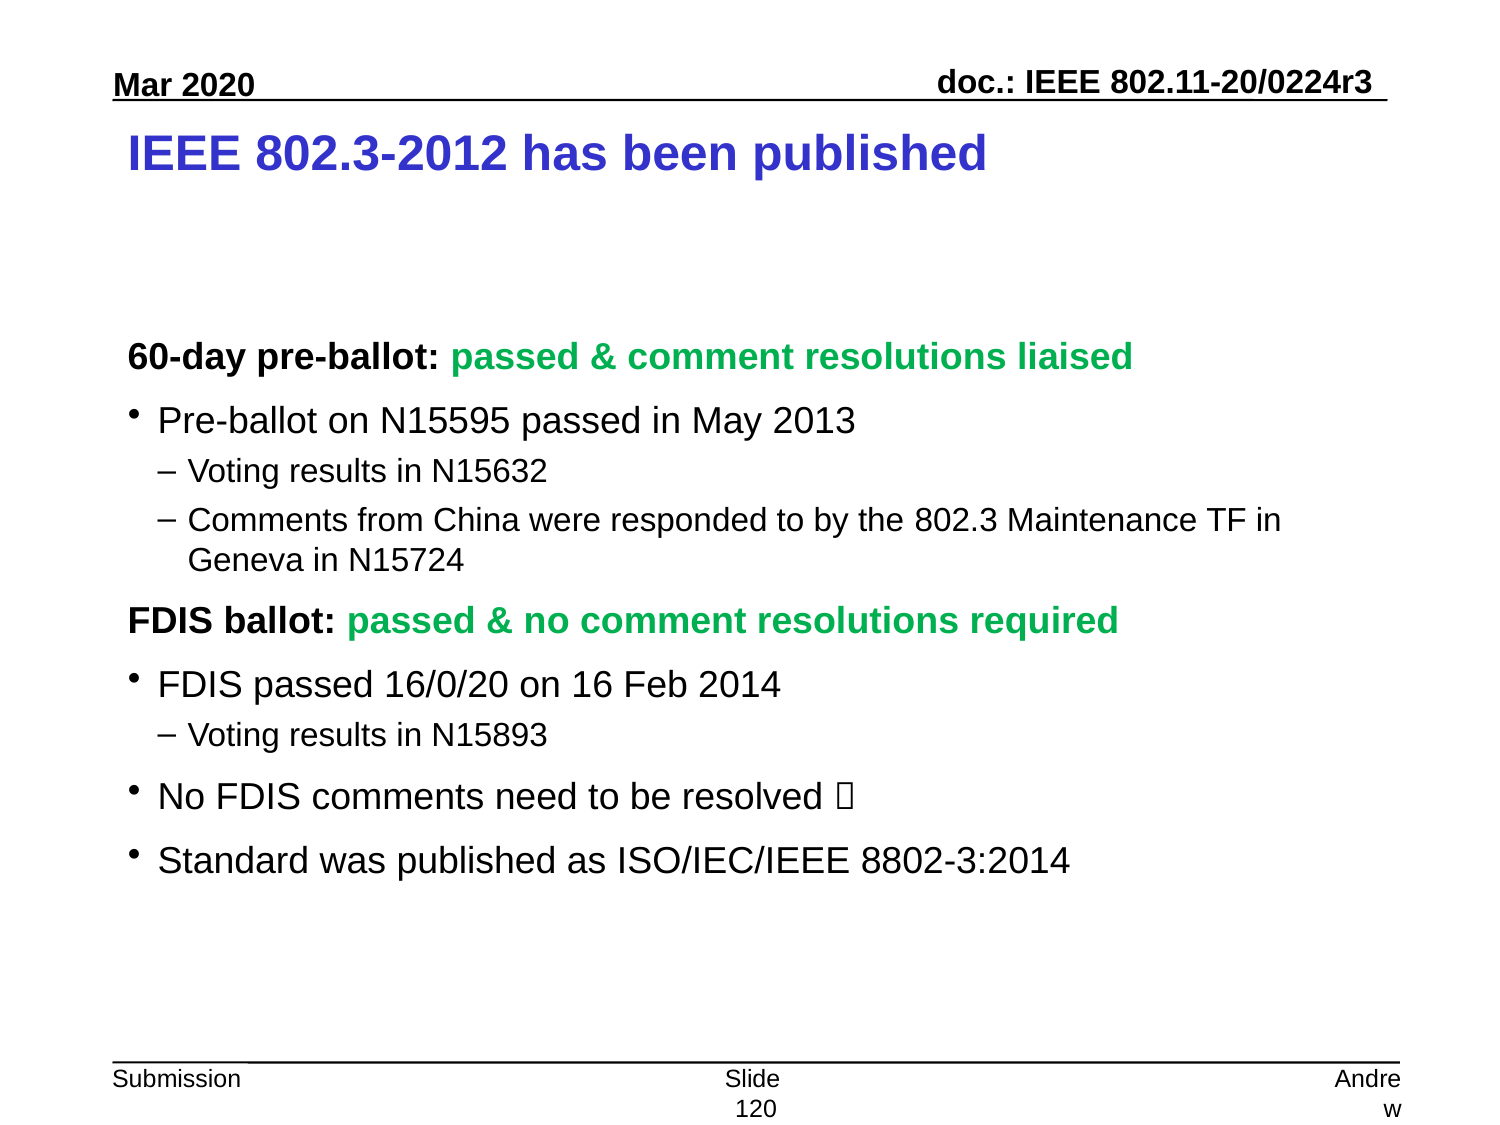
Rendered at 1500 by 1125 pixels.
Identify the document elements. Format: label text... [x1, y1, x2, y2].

slide_number Slide 120 [709, 1061, 803, 1093]
list 60-day pre-ballot: passed & comment resolutions liaised Pre-ballot on N15595 passed in May 2013 Voting results in N15632 Comments from China were responded to by the 802.3 Maintenance TF in Geneva in N15724 FDIS ballot: passed & no comment resolutions required FDIS passed 16/0/20 on 16 Feb 2014 Voting results in N15893 No FDIS comments need to be resolved  Standard was published as ISO/IEC/IEEE 8802-3:2014 [112, 324, 1388, 1000]
title IEEE 802.3-2012 has been published [112, 112, 1388, 288]
footer Andrew Myles, Cisco [1320, 1061, 1402, 1093]
